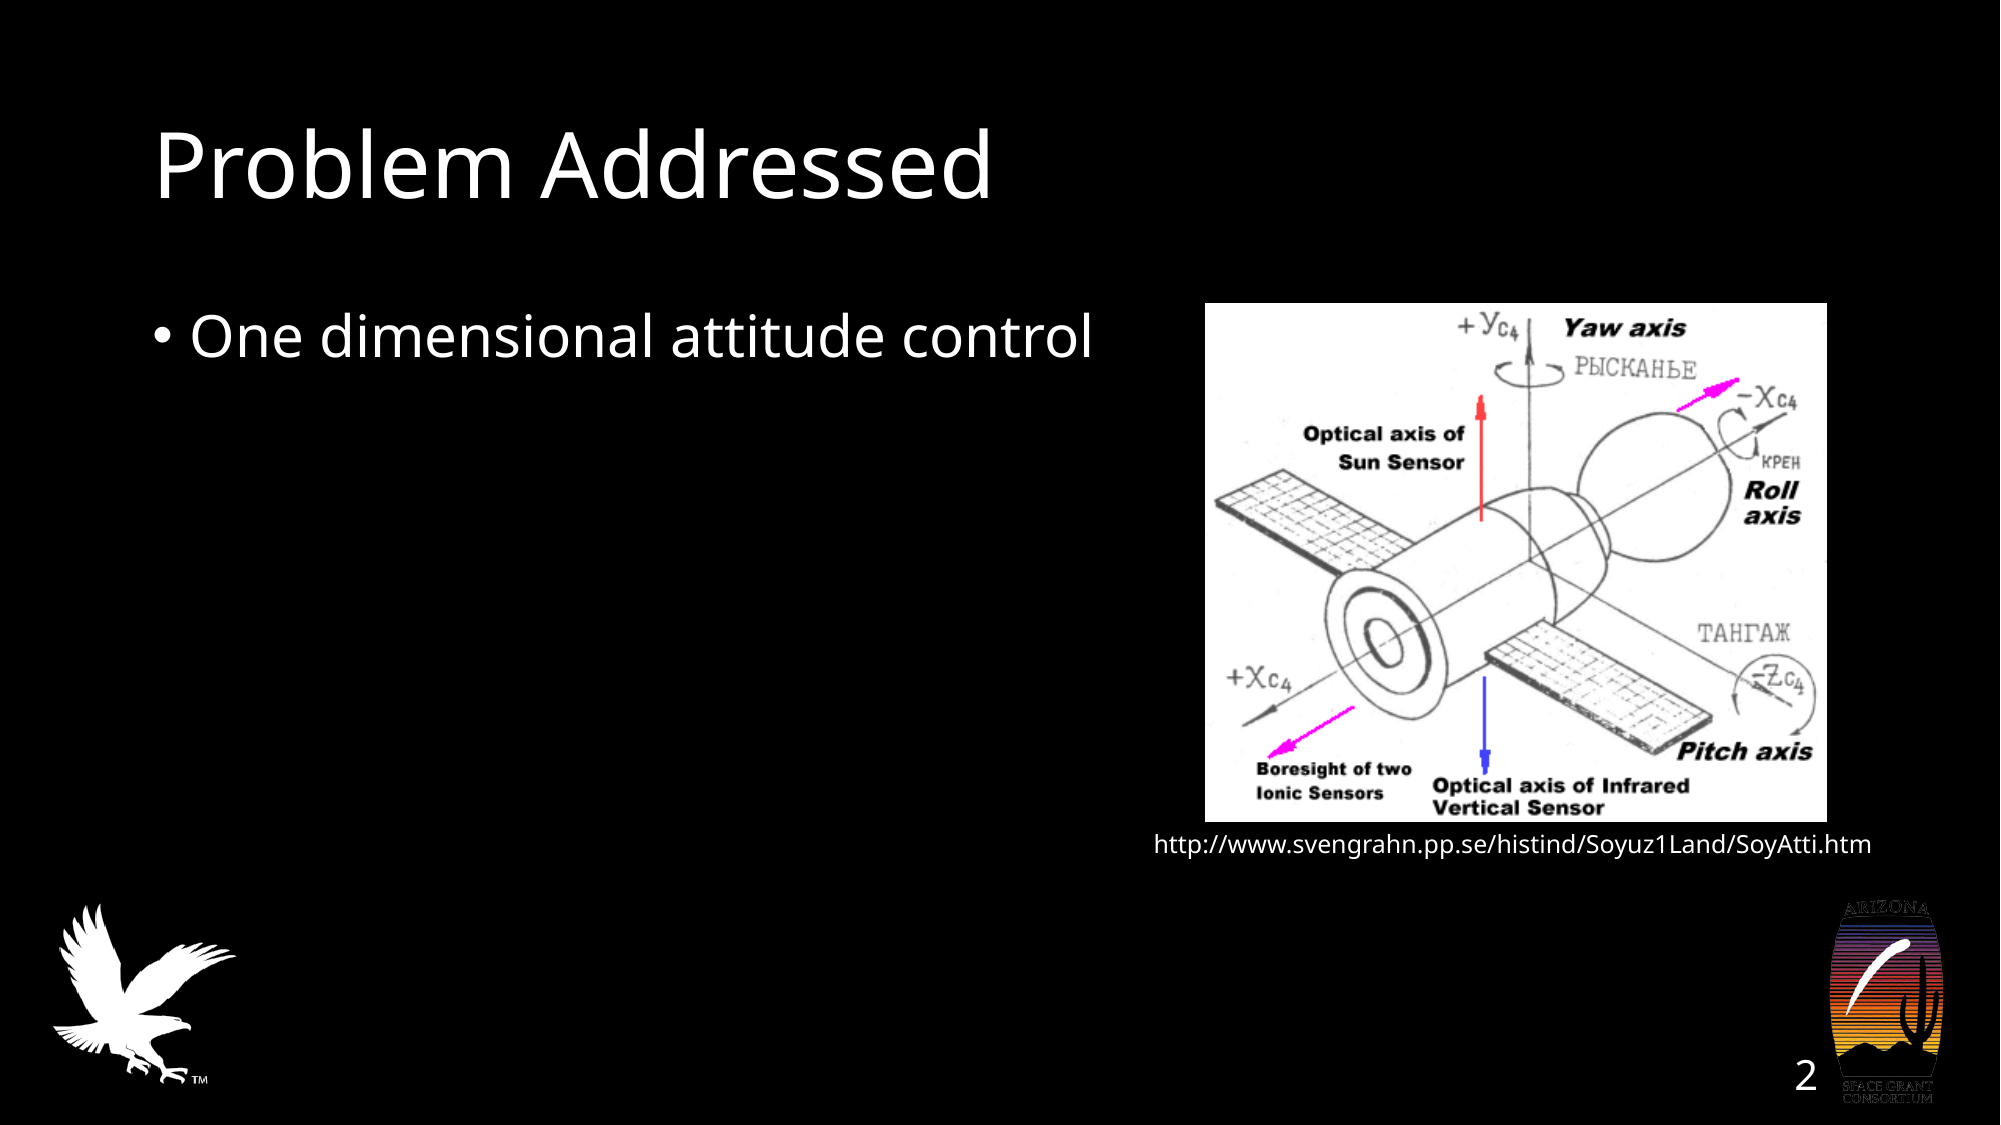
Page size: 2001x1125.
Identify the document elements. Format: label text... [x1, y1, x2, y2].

picture [1804, 890, 1968, 1108]
picture [25, 890, 250, 1108]
slide_number 2 [1383, 1047, 1804, 1108]
list One dimensional attitude control [137, 299, 1863, 1014]
text_box http://www.svengrahn.pp.se/histind/Soyuz1Land/SoyAtti.htm [1138, 821, 1889, 866]
picture [1205, 303, 1827, 822]
title Problem Addressed [137, 59, 1863, 278]
